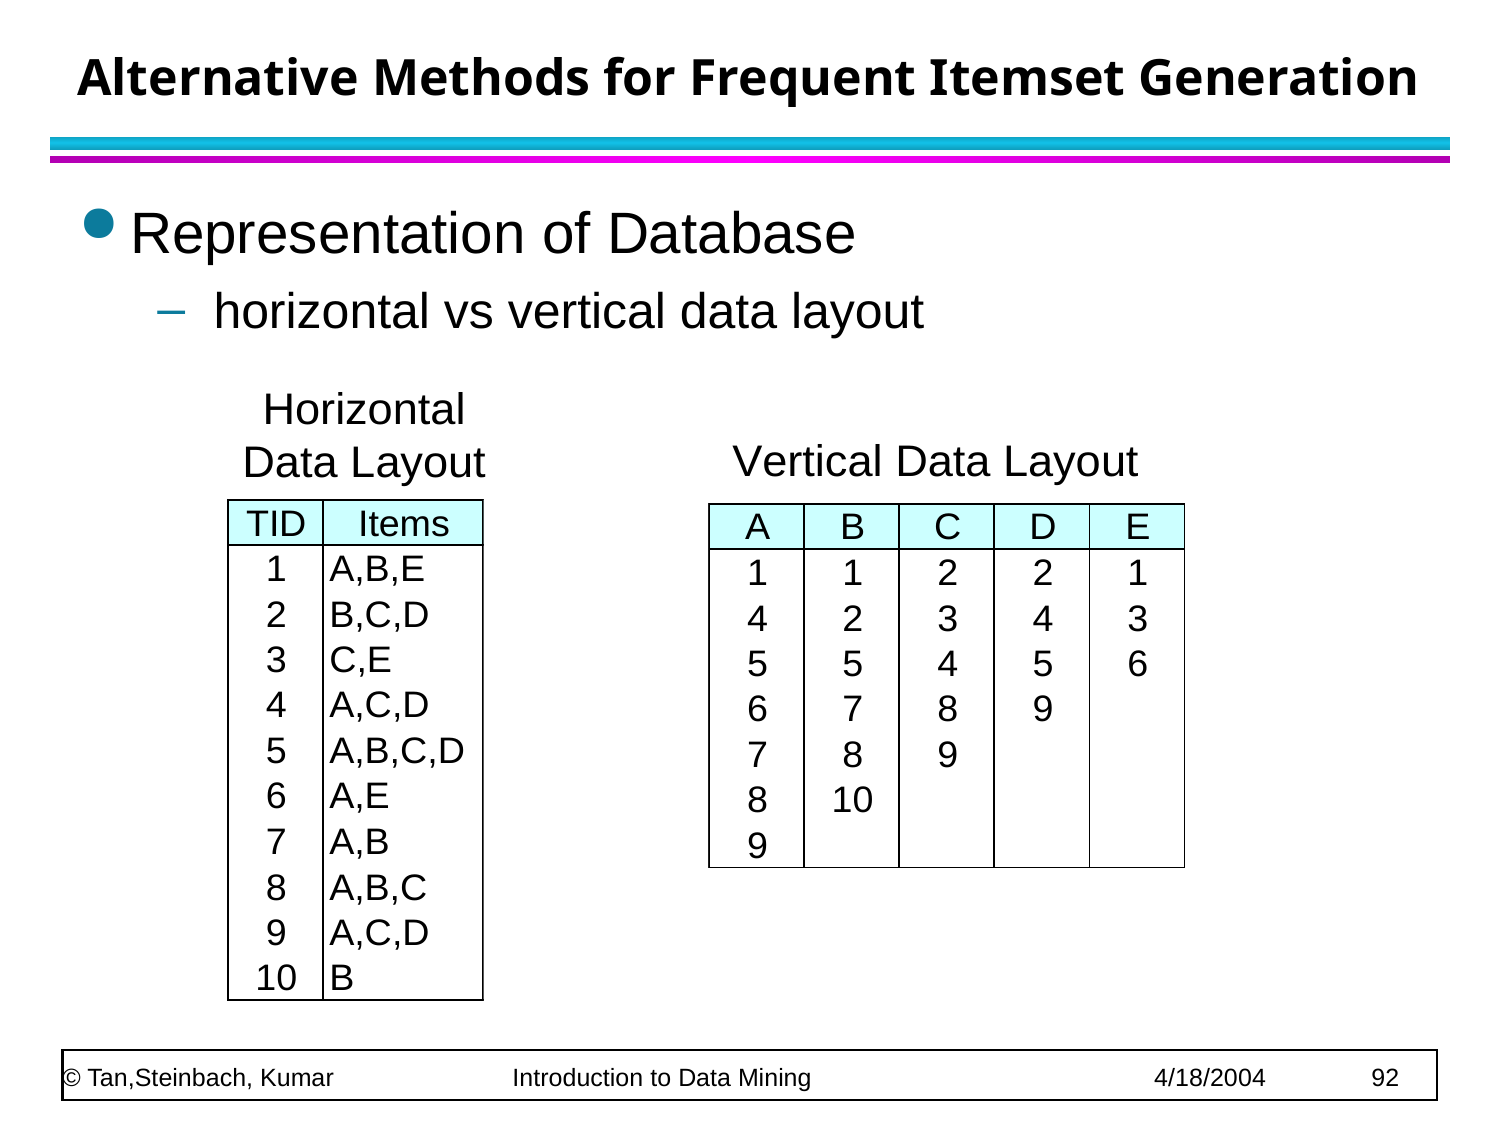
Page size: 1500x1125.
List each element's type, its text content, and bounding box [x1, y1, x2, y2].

title Alternative Methods for Frequent Itemset Generation [62, 24, 1463, 113]
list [224, 375, 1188, 1004]
list Representation of Database horizontal vs vertical data layout [67, 187, 1432, 1038]
